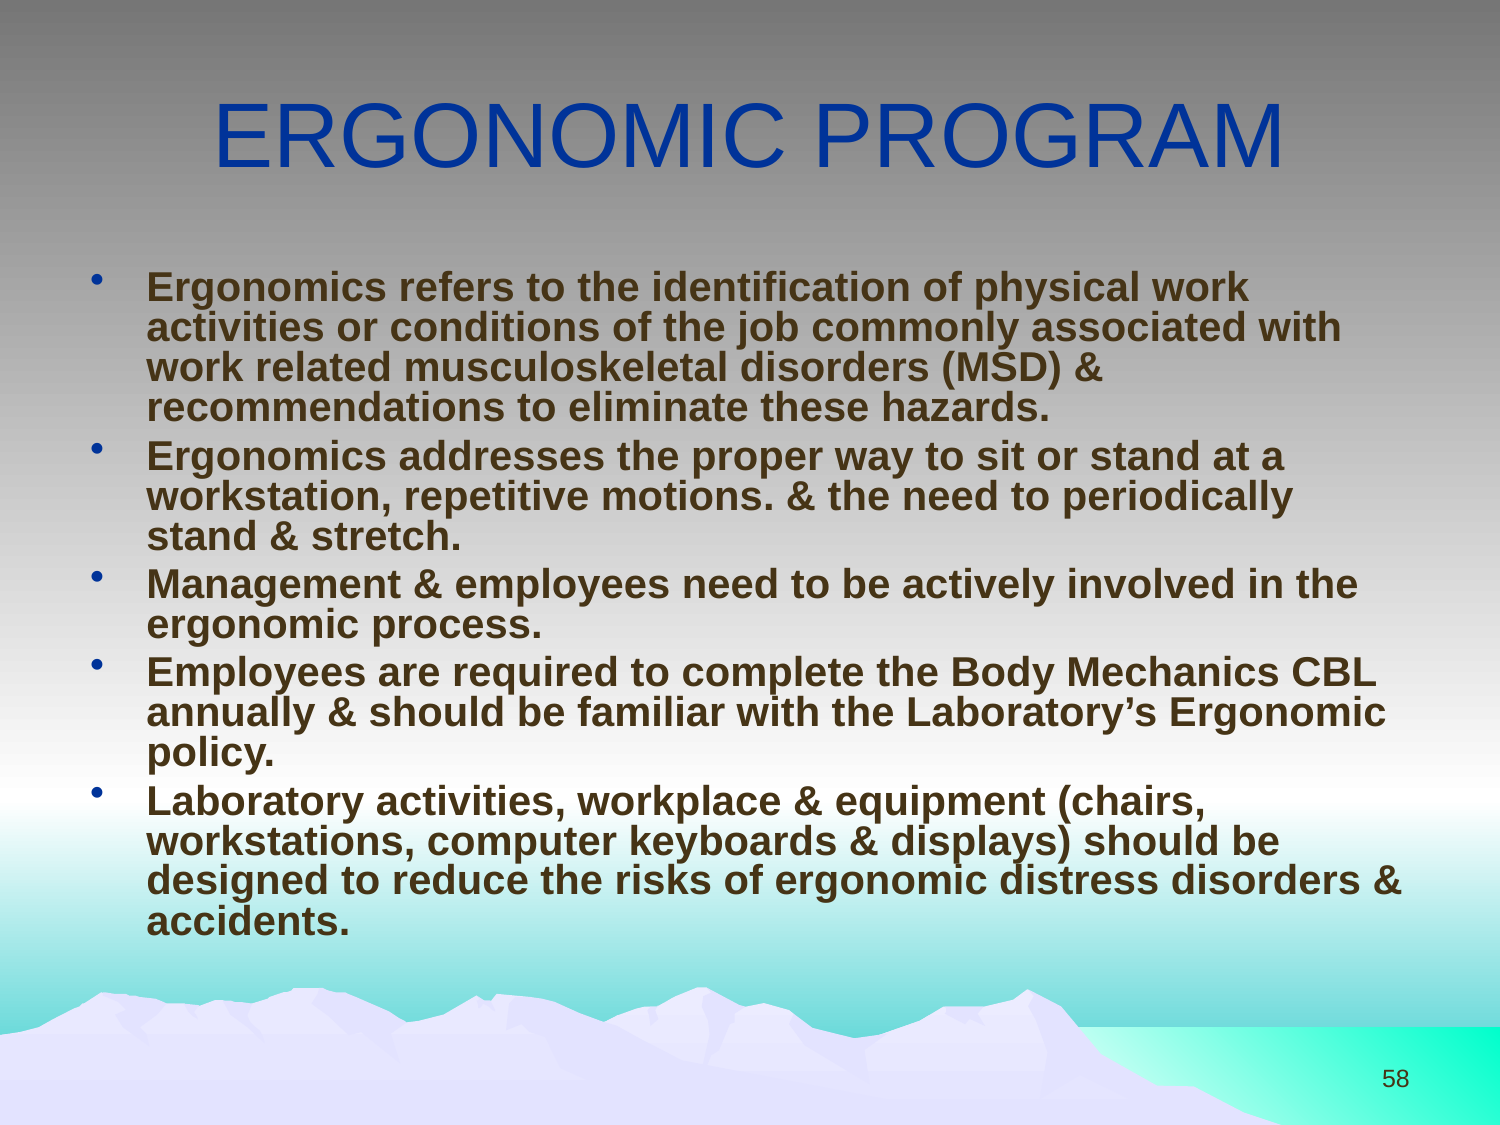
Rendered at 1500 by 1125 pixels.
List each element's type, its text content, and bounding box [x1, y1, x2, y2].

slide_number 58 [1074, 1025, 1425, 1100]
title ERGONOMIC PROGRAM [75, 37, 1425, 225]
list Ergonomics refers to the identification of physical work activities or conditions of the job commonly associated with work related musculoskeletal disorders (MSD) & recommendations to eliminate these hazards. Ergonomics addresses the proper way to sit or stand at a workstation, repetitive motions. & the need to periodically stand & stretch. Management & employees need to be actively involved in the ergonomic process. Employees are required to complete the Body Mechanics CBL annually & should be familiar with the Laboratory’s Ergonomic policy. Laboratory activities, workplace & equipment (chairs, workstations, computer keyboards & displays) should be designed to reduce the risks of ergonomic distress disorders & accidents. [75, 262, 1425, 1000]
